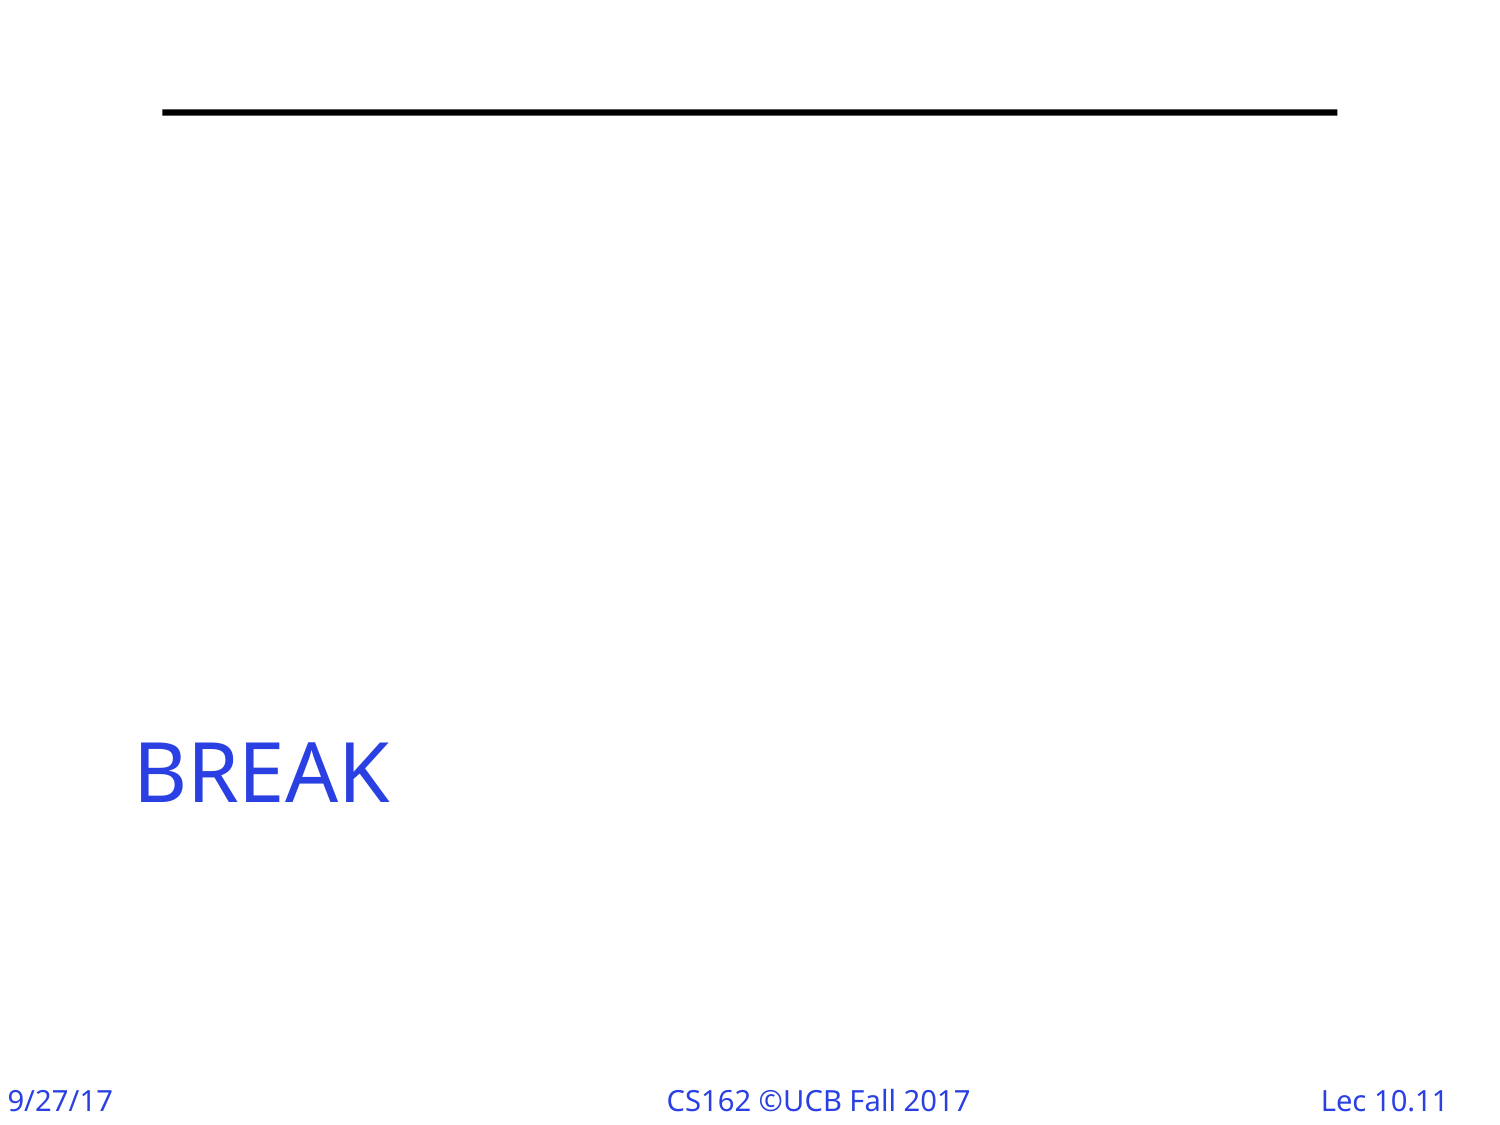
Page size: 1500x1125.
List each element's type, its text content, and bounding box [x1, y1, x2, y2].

title BREAK [118, 722, 1394, 947]
